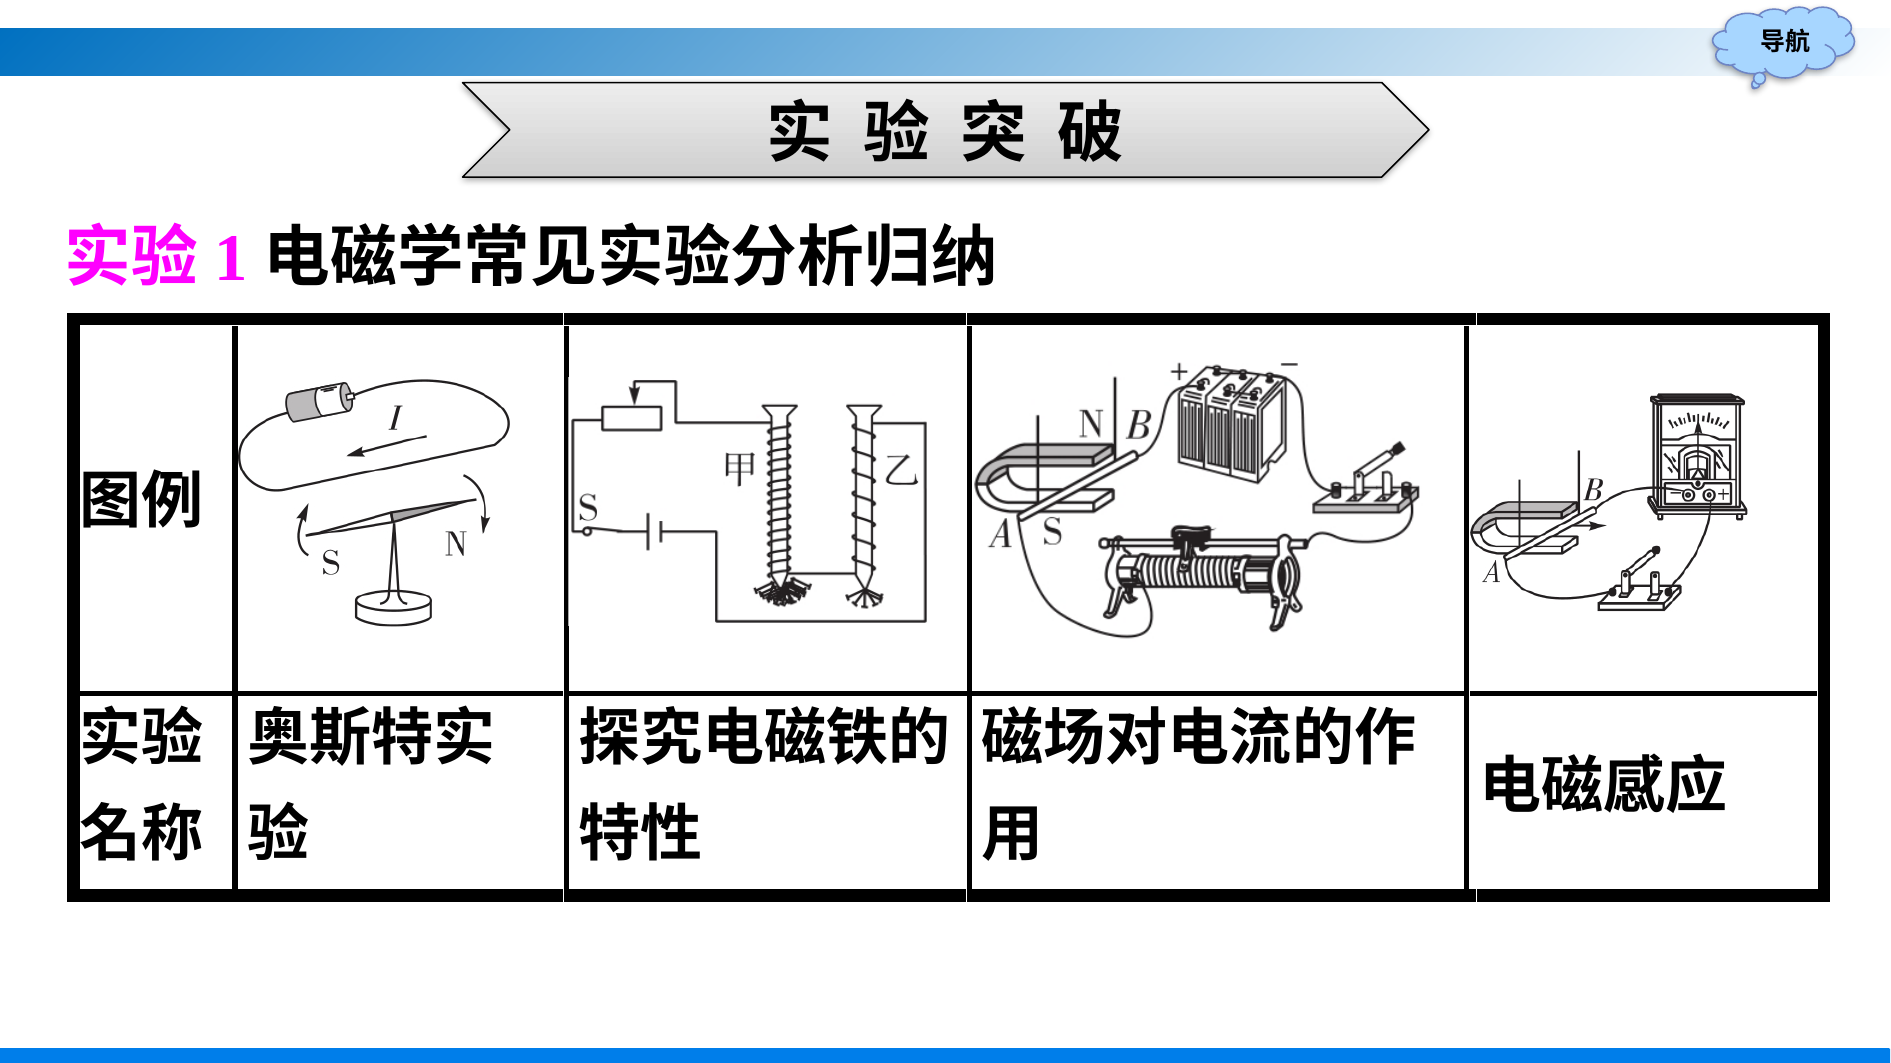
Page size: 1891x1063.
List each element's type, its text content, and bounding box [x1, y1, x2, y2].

text_box 实验1电磁学常见实验分析归纳 [50, 190, 1028, 302]
text_box 实 验 突 破 [461, 81, 1430, 178]
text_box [59, 312, 1833, 981]
